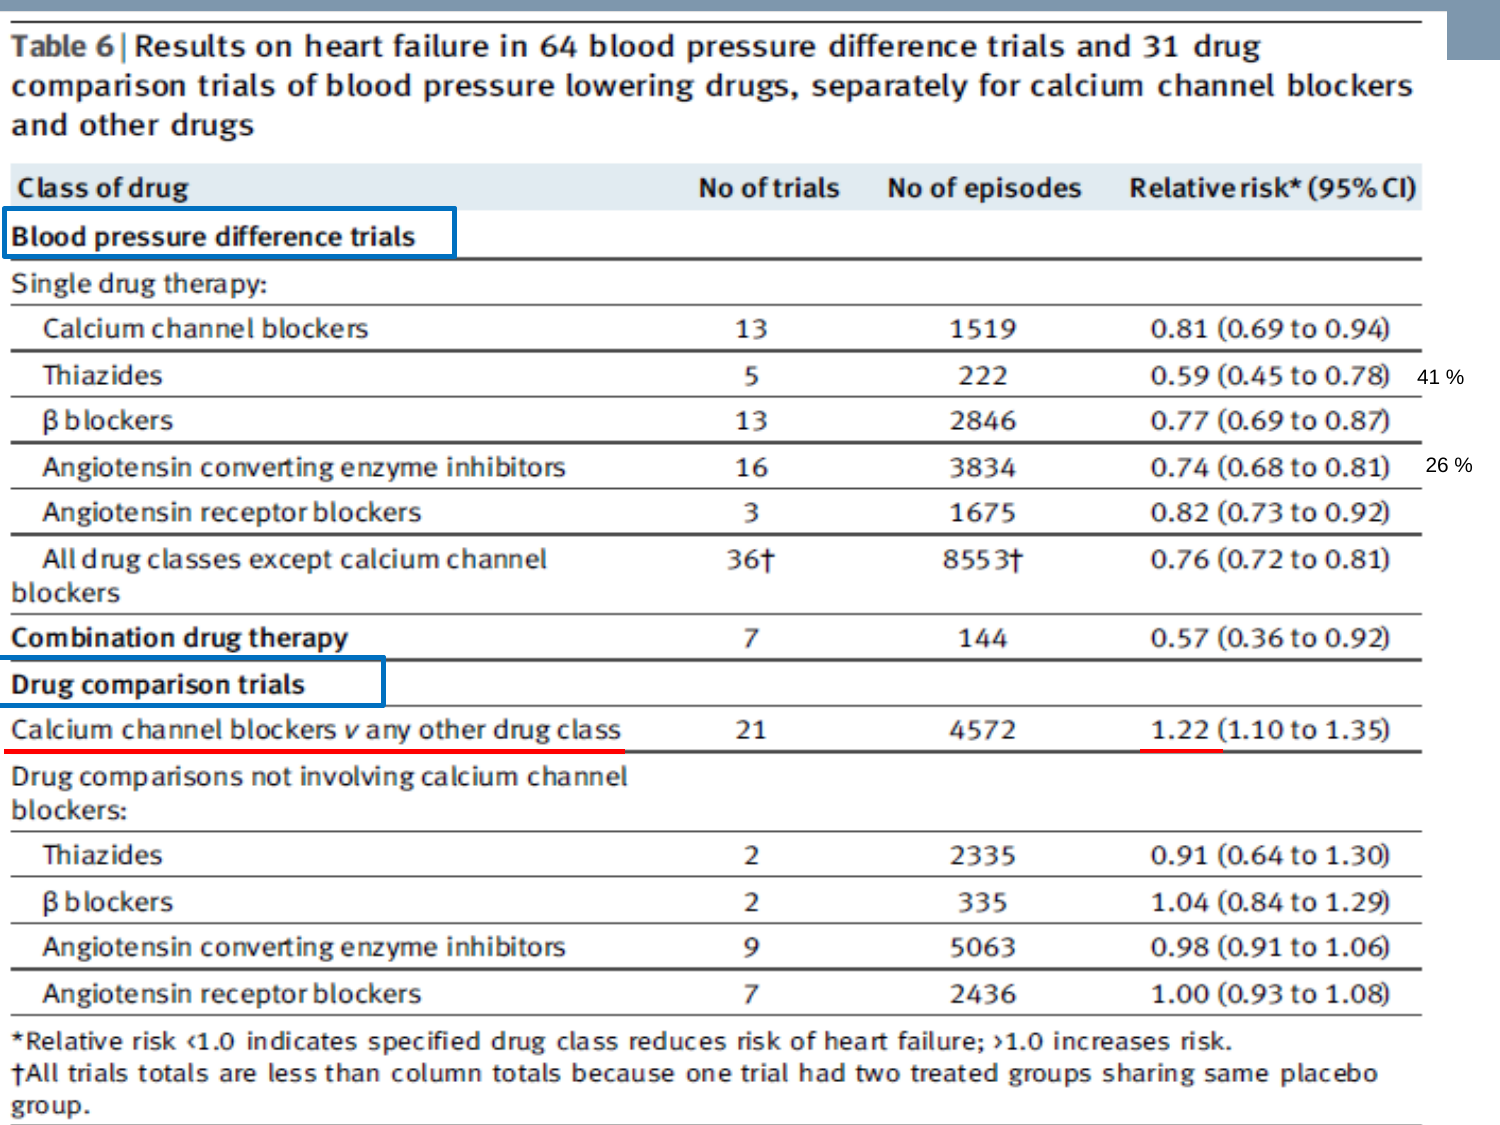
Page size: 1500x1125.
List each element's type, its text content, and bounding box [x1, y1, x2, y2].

text_box 26 % [1455, 444, 1500, 485]
picture [0, 11, 1448, 1125]
text_box 41 % [1455, 356, 1492, 396]
